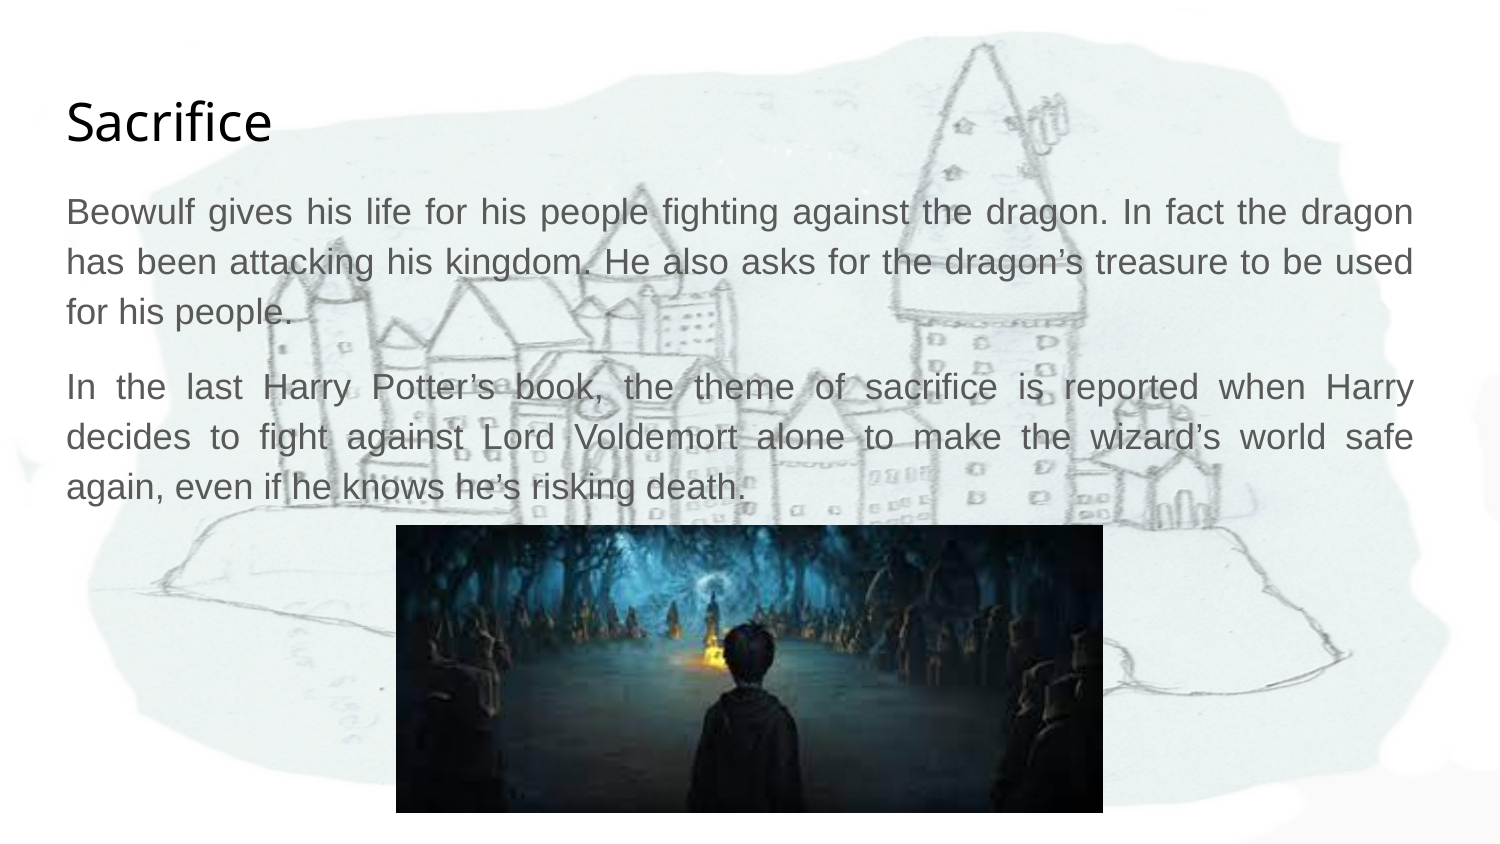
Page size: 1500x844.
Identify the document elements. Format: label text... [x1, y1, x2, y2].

picture [0, 0, 1500, 844]
title Sacrifice [51, 72, 1449, 167]
list Beowulf gives his life for his people fighting against the dragon. In fact the dragon has been attacking his kingdom. He also asks for the dragon’s treasure to be used for his people. In the last Harry Potter’s book, the theme of sacrifice is reported when Harry decides to fight against Lord Voldemort alone to make the wizard’s world safe again, even if he knows he’s risking death. [51, 166, 1432, 523]
